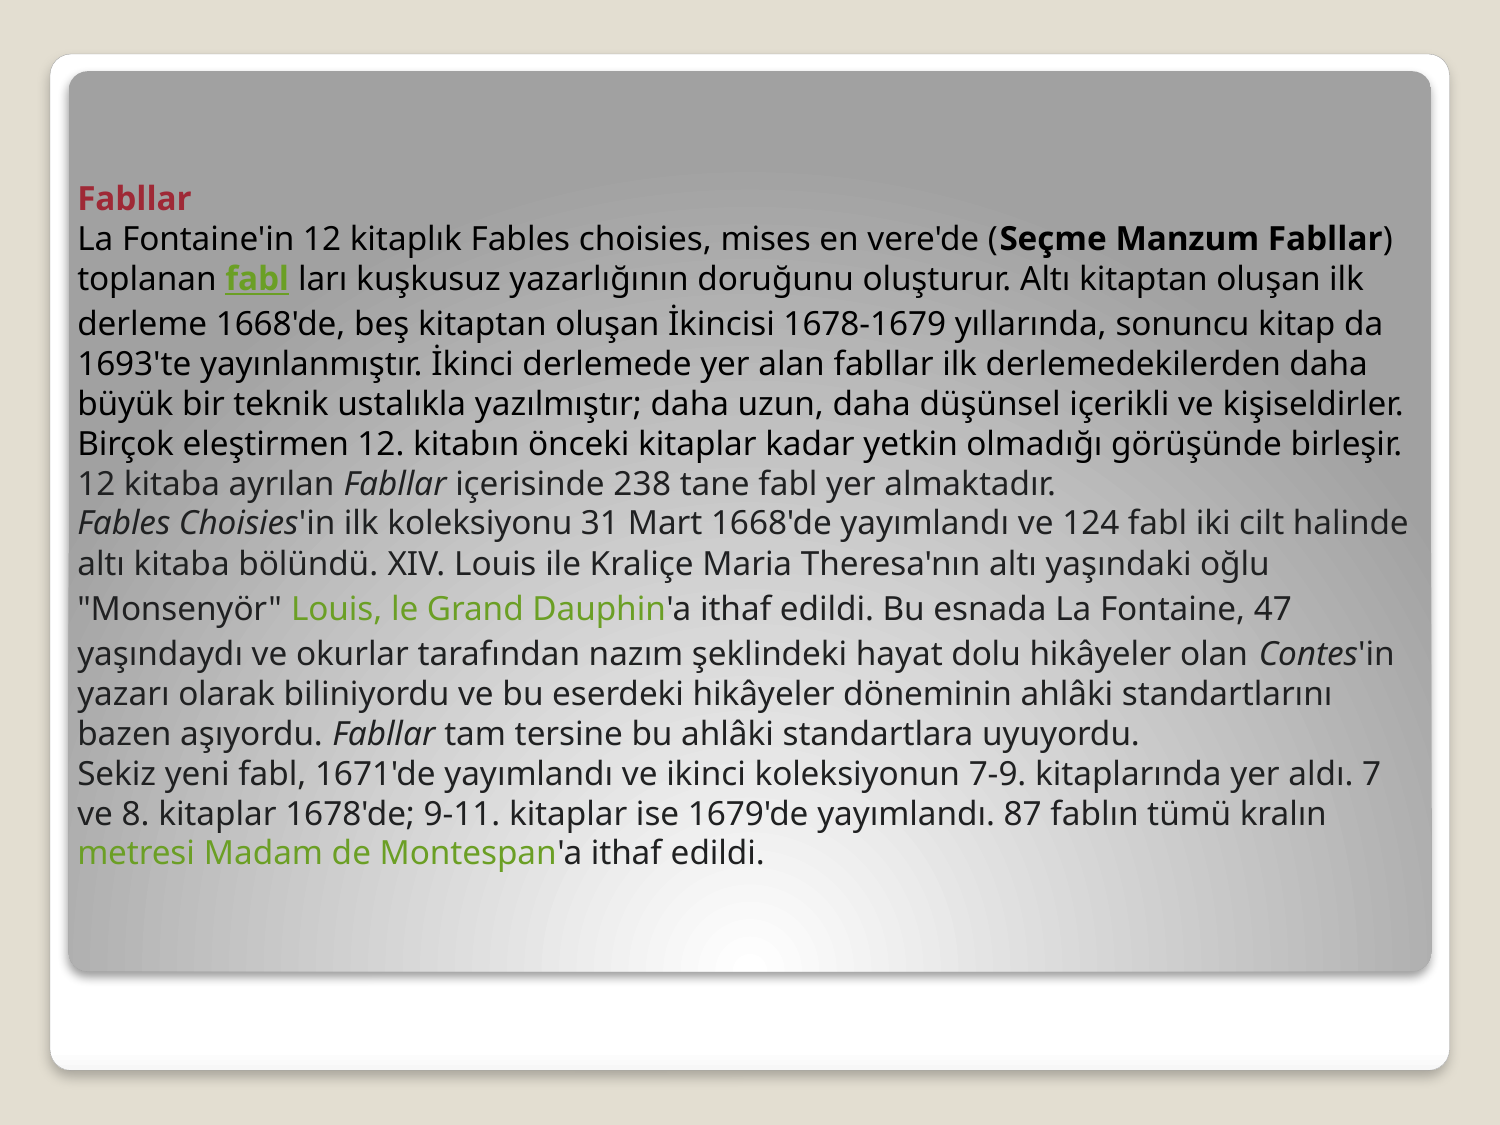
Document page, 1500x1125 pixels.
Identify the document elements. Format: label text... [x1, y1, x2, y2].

text_box Fabllar La Fontaine'in 12 kitaplık Fables choisies, mises en vere'de (Seçme Manzum Fabllar) toplanan fabl ları kuşkusuz yazarlığının doruğunu oluşturur. Altı kitaptan oluşan ilk derleme 1668'de, beş kitaptan oluşan İkincisi 1678-1679 yıllarında, sonuncu kitap da 1693'te yayınlanmıştır. İkinci derlemede yer alan fabllar ilk derlemedekilerden daha büyük bir teknik ustalıkla yazılmıştır; daha uzun, daha düşünsel içerikli ve kişiseldirler. Birçok eleştirmen 12. kitabın önceki kitaplar kadar yetkin olmadığı görüşünde birleşir. 12 kitaba ayrılan Fabllar içerisinde 238 tane fabl yer almaktadır. Fables Choisies'in ilk koleksiyonu 31 Mart 1668'de yayımlandı ve 124 fabl iki cilt halinde altı kitaba bölündü. XIV. Louis ile Kraliçe Maria Theresa'nın altı yaşındaki oğlu "Monsenyör" Louis, le Grand Dauphin'a ithaf edildi. Bu esnada La Fontaine, 47 yaşındaydı ve okurlar tarafından nazım şeklindeki hayat dolu hikâyeler olan Contes'in yazarı olarak biliniyordu ve bu eserdeki hikâyeler döneminin ahlâki standartlarını bazen aşıyordu. Fabllar tam tersine bu ahlâki standartlara uyuyordu. Sekiz yeni fabl, 1671'de yayımlandı ve ikinci koleksiyonun 7-9. kitaplarında yer aldı. 7 ve 8. kitaplar 1678'de; 9-11. kitaplar ise 1679'de yayımlandı. 87 fablın tümü kralın metresi Madam de Montespan'a ithaf edildi. [62, 49, 1438, 885]
